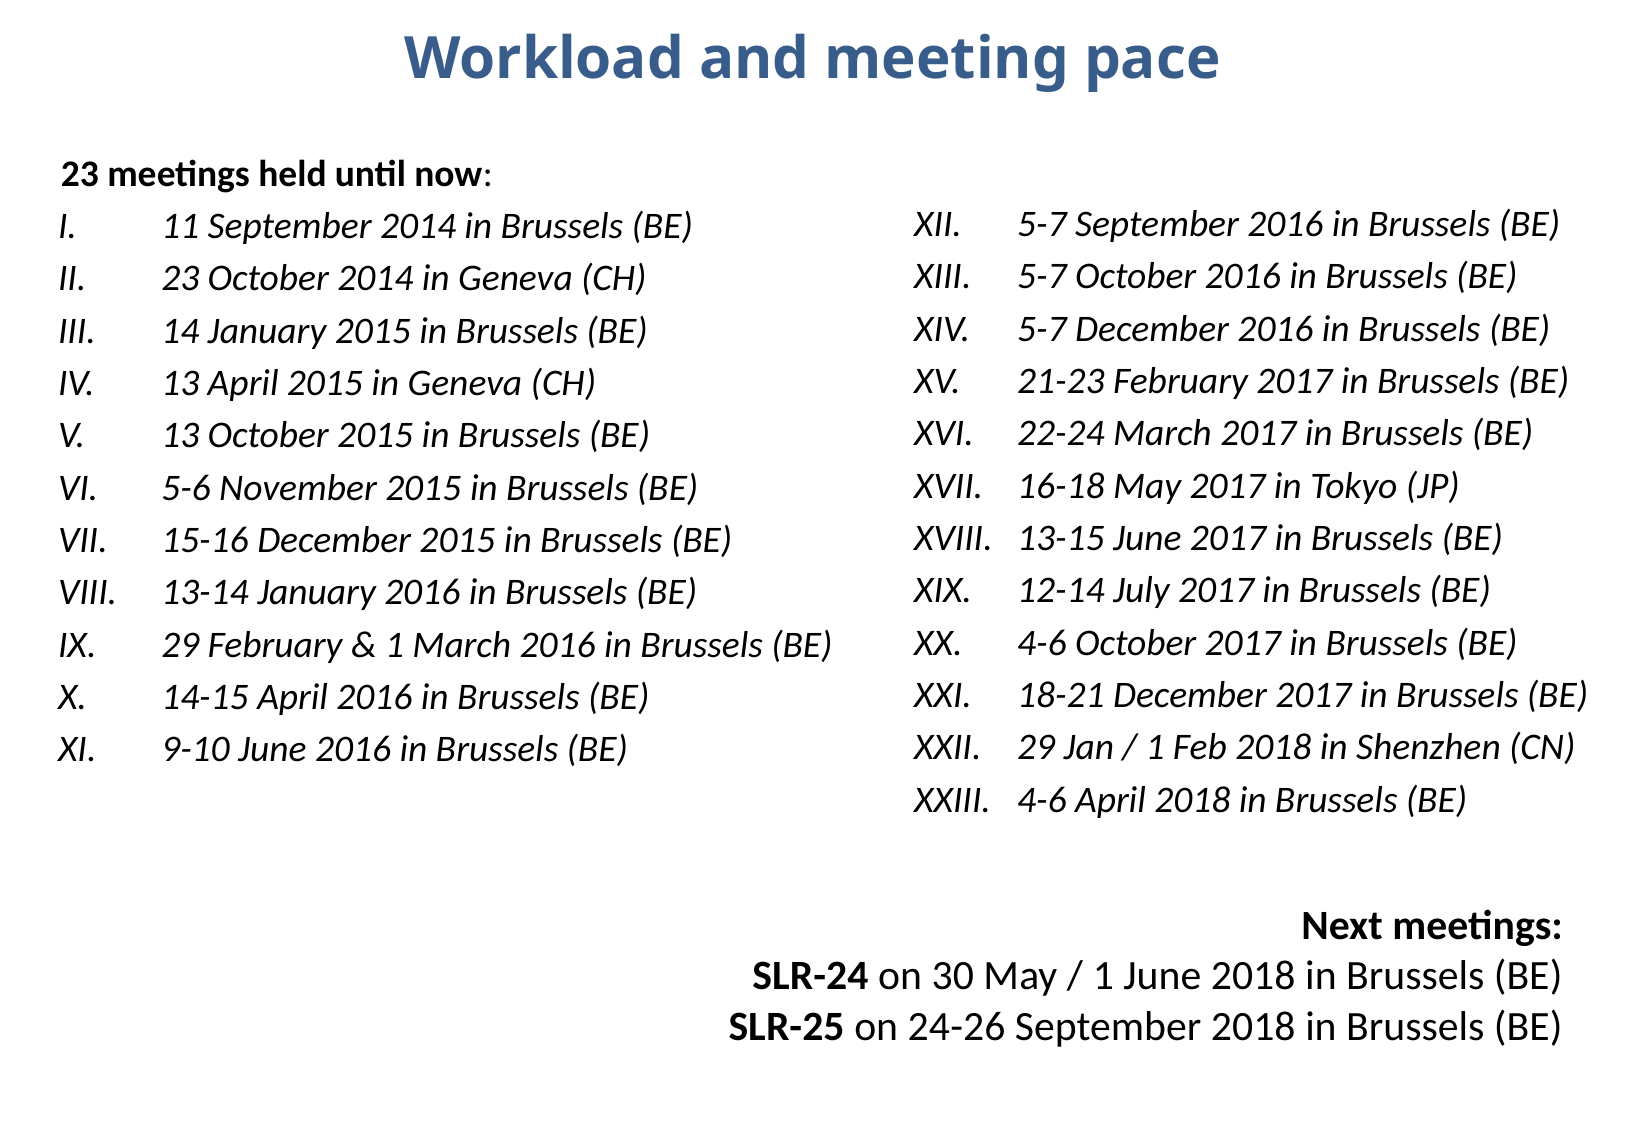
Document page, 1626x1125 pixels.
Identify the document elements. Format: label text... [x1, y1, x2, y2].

text_box Next meetings: SLR-24 on 30 May / 1 June 2018 in Brussels (BE) SLR-25 on 24-26 September 2018 in Brussels (BE) [684, 889, 1581, 1057]
text_box Workload and meeting pace [34, 11, 1590, 99]
text_box 23 meetings held until now: 11 September 2014 in Brussels (BE) 23 October 2014 in Geneva (CH) 14 January 2015 in Brussels (BE) 13 April 2015 in Geneva (CH) 13 October 2015 in Brussels (BE) 5-6 November 2015 in Brussels (BE) 15-16 December 2015 in Brussels (BE) 13-14 January 2016 in Brussels (BE) 29 February & 1 March 2016 in Brussels (BE) 14-15 April 2016 in Brussels (BE) 9-10 June 2016 in Brussels (BE) [0, 139, 884, 831]
text_box 5-7 September 2016 in Brussels (BE) 5-7 October 2016 in Brussels (BE) 5-7 December 2016 in Brussels (BE) 21-23 February 2017 in Brussels (BE) 22-24 March 2017 in Brussels (BE) 16-18 May 2017 in Tokyo (JP) 13-15 June 2017 in Brussels (BE) 12-14 July 2017 in Brussels (BE) 4-6 October 2017 in Brussels (BE) 18-21 December 2017 in Brussels (BE) 29 Jan / 1 Feb 2018 in Shenzhen (CN) 4-6 April 2018 in Brussels (BE) [810, 190, 1625, 829]
